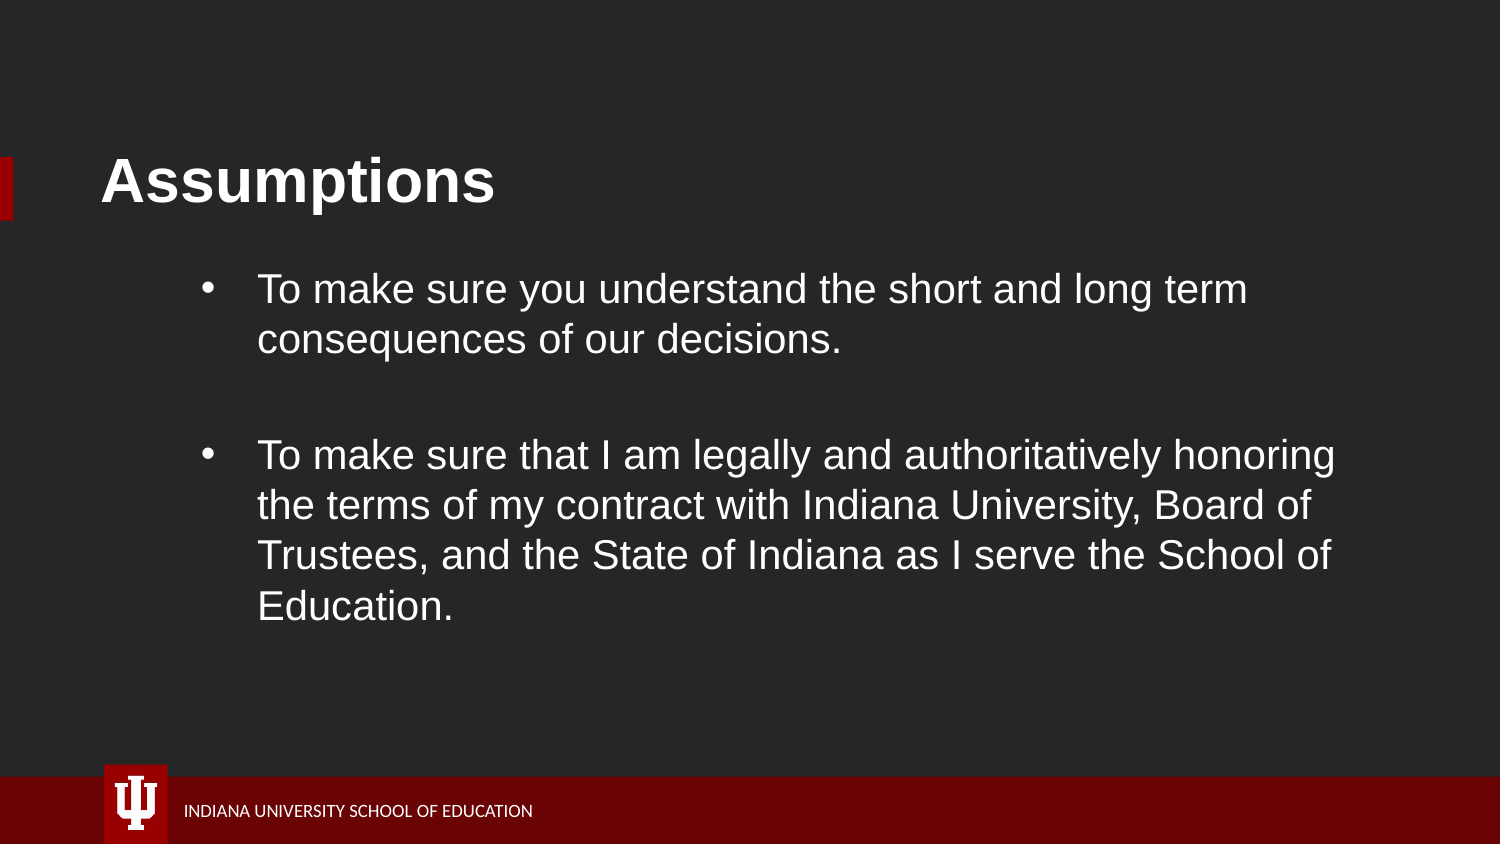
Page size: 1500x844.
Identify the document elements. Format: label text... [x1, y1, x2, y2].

title Assumptions [85, 124, 1399, 240]
subtitle To make sure you understand the short and long term consequences of our decisions. To make sure that I am legally and authoritatively honoring the terms of my contract with Indiana University, Board of Trustees, and the State of Indiana as I serve the School of Education. [185, 254, 1366, 752]
